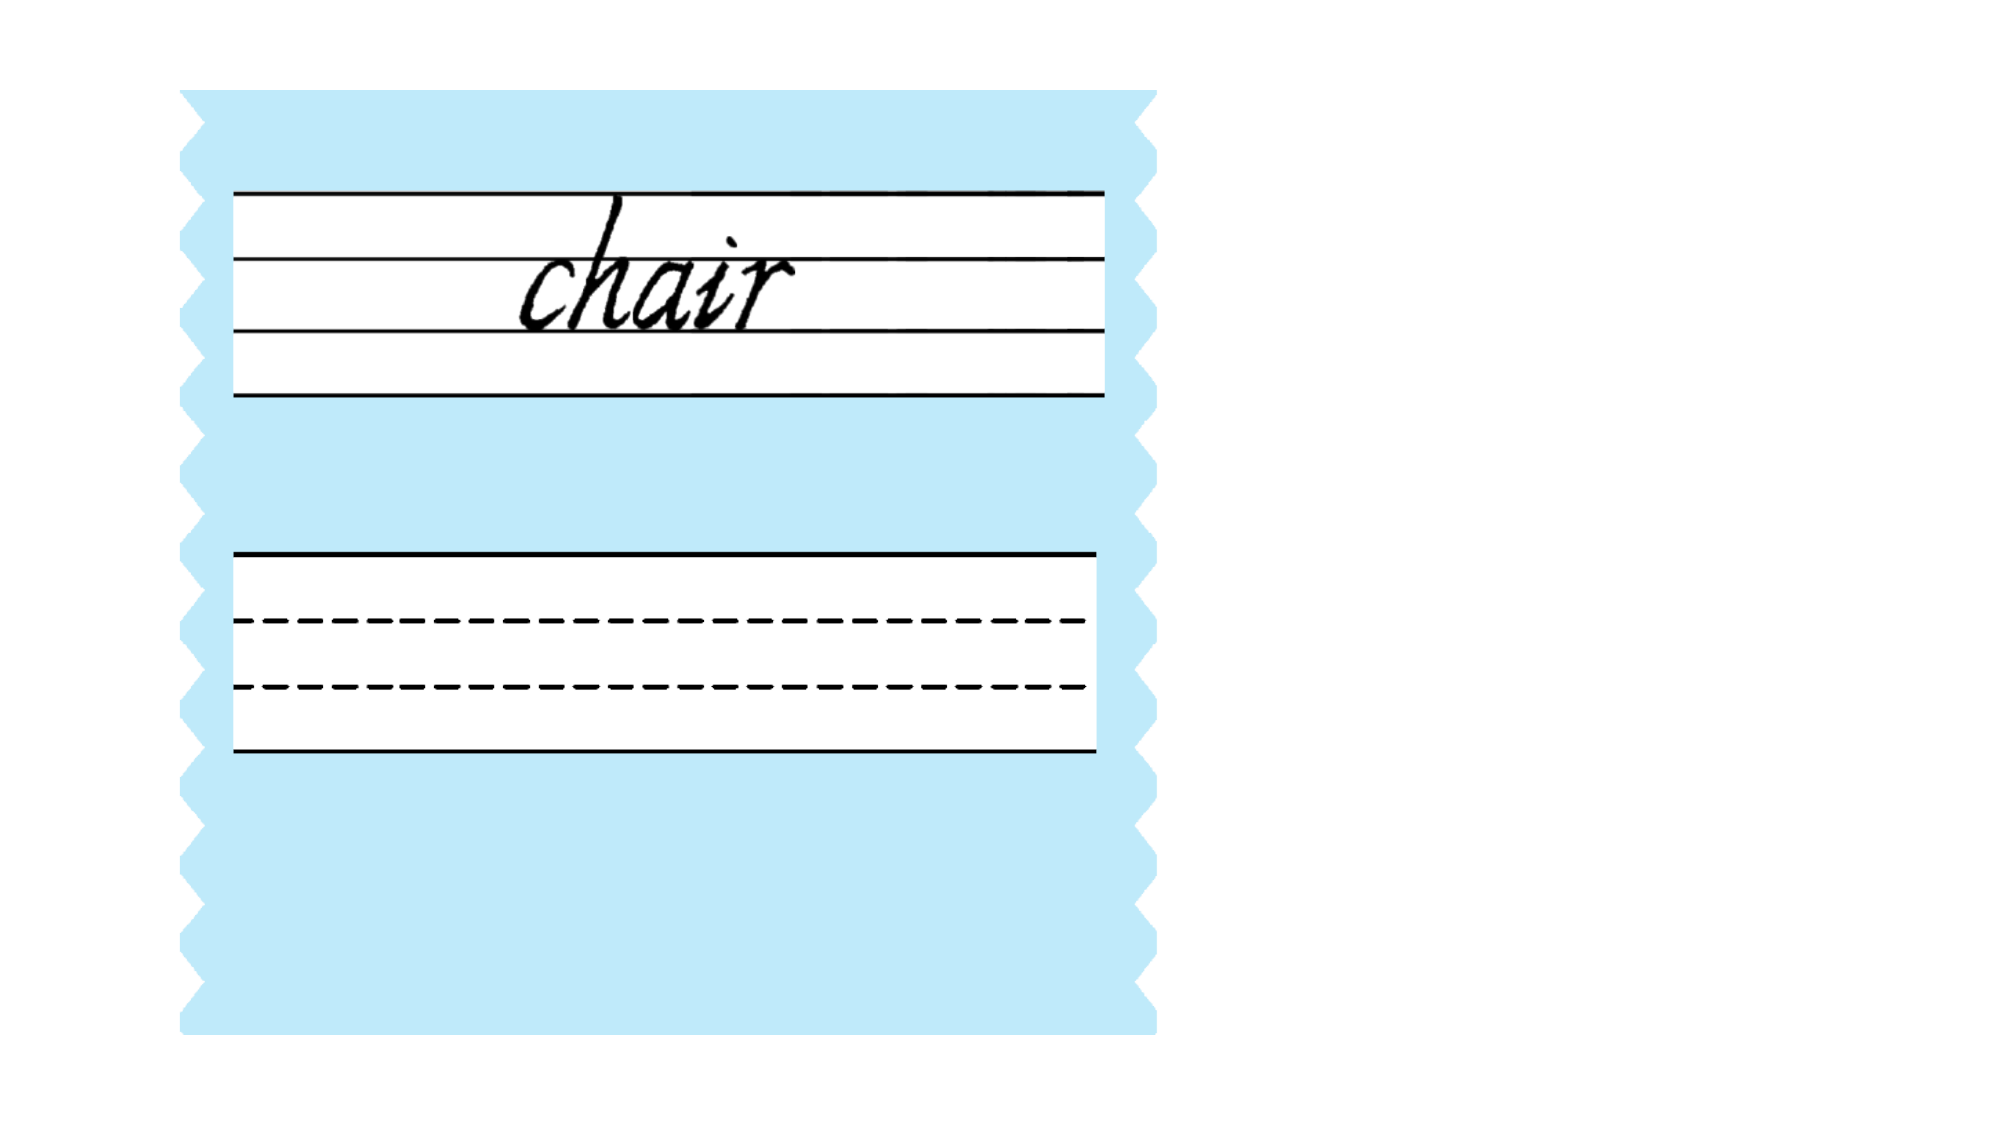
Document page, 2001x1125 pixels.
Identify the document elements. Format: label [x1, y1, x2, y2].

picture [173, 89, 1160, 1035]
